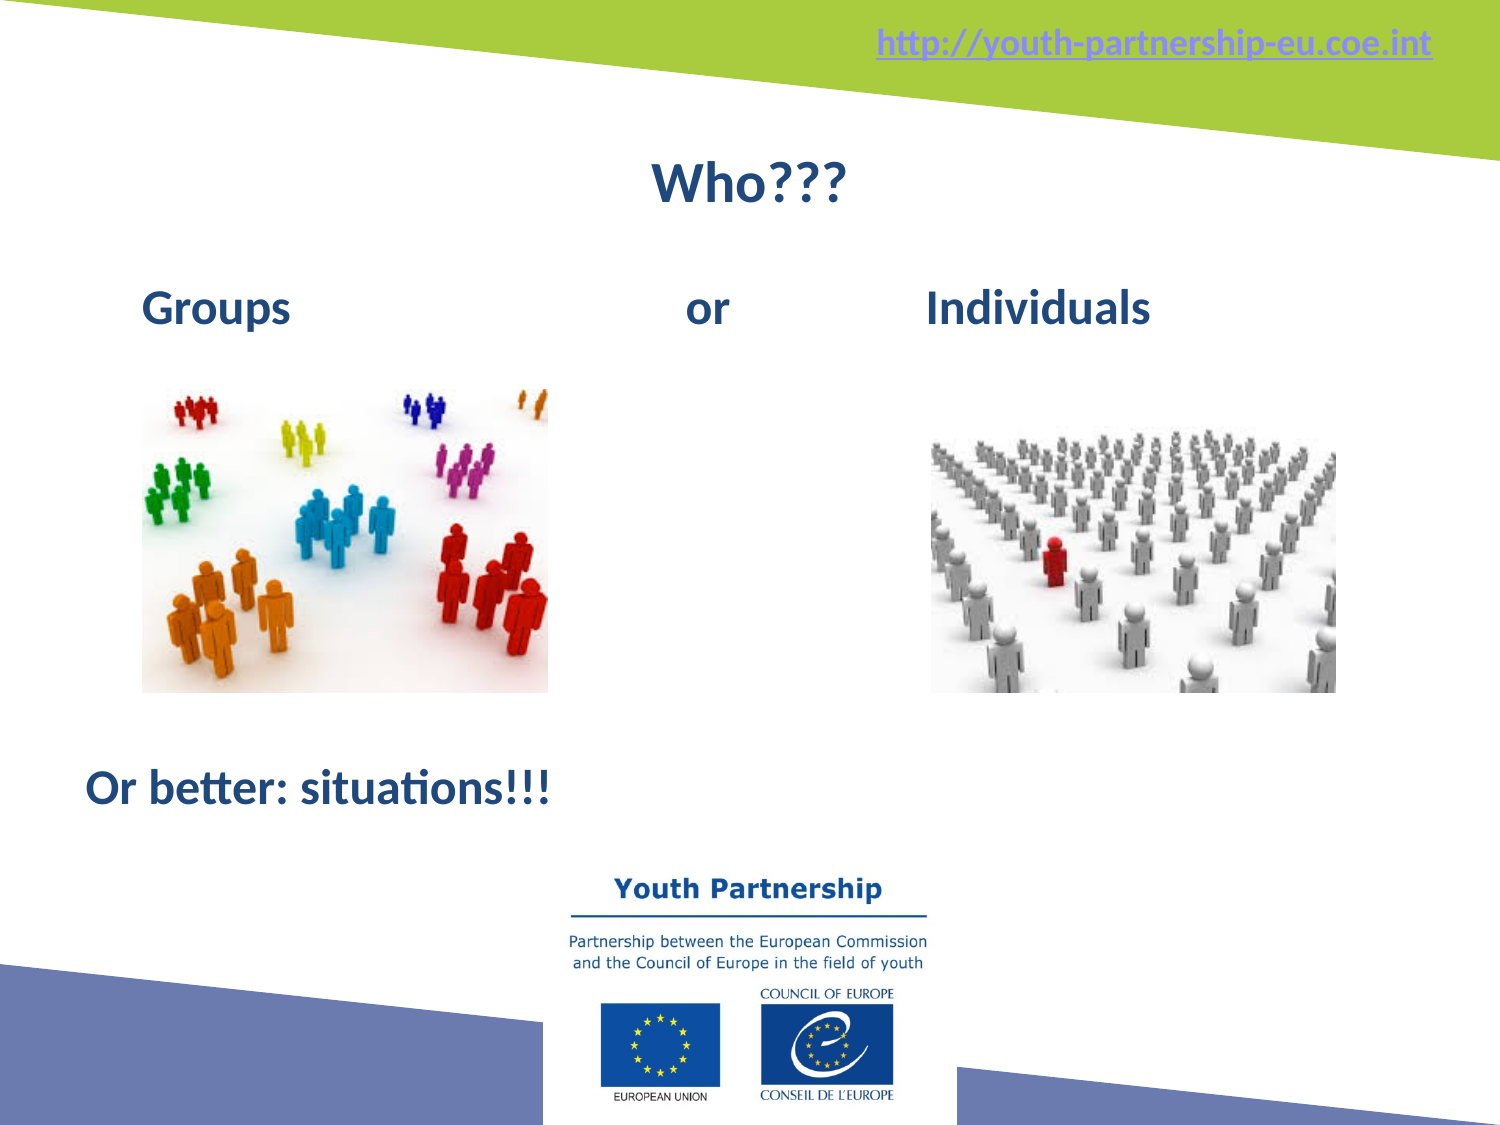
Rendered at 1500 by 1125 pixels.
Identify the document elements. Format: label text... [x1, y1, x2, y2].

picture [142, 389, 548, 694]
text_box [0, 0, 1500, 161]
text_box [0, 964, 537, 1125]
text_box [962, 1067, 1500, 1125]
picture [542, 837, 957, 1125]
text_box Who??? Groups or Individuals Or better: situations!!! [70, 137, 1430, 867]
subtitle http://youth-partnership-eu.coe.int [809, 19, 1500, 79]
picture [930, 389, 1337, 694]
